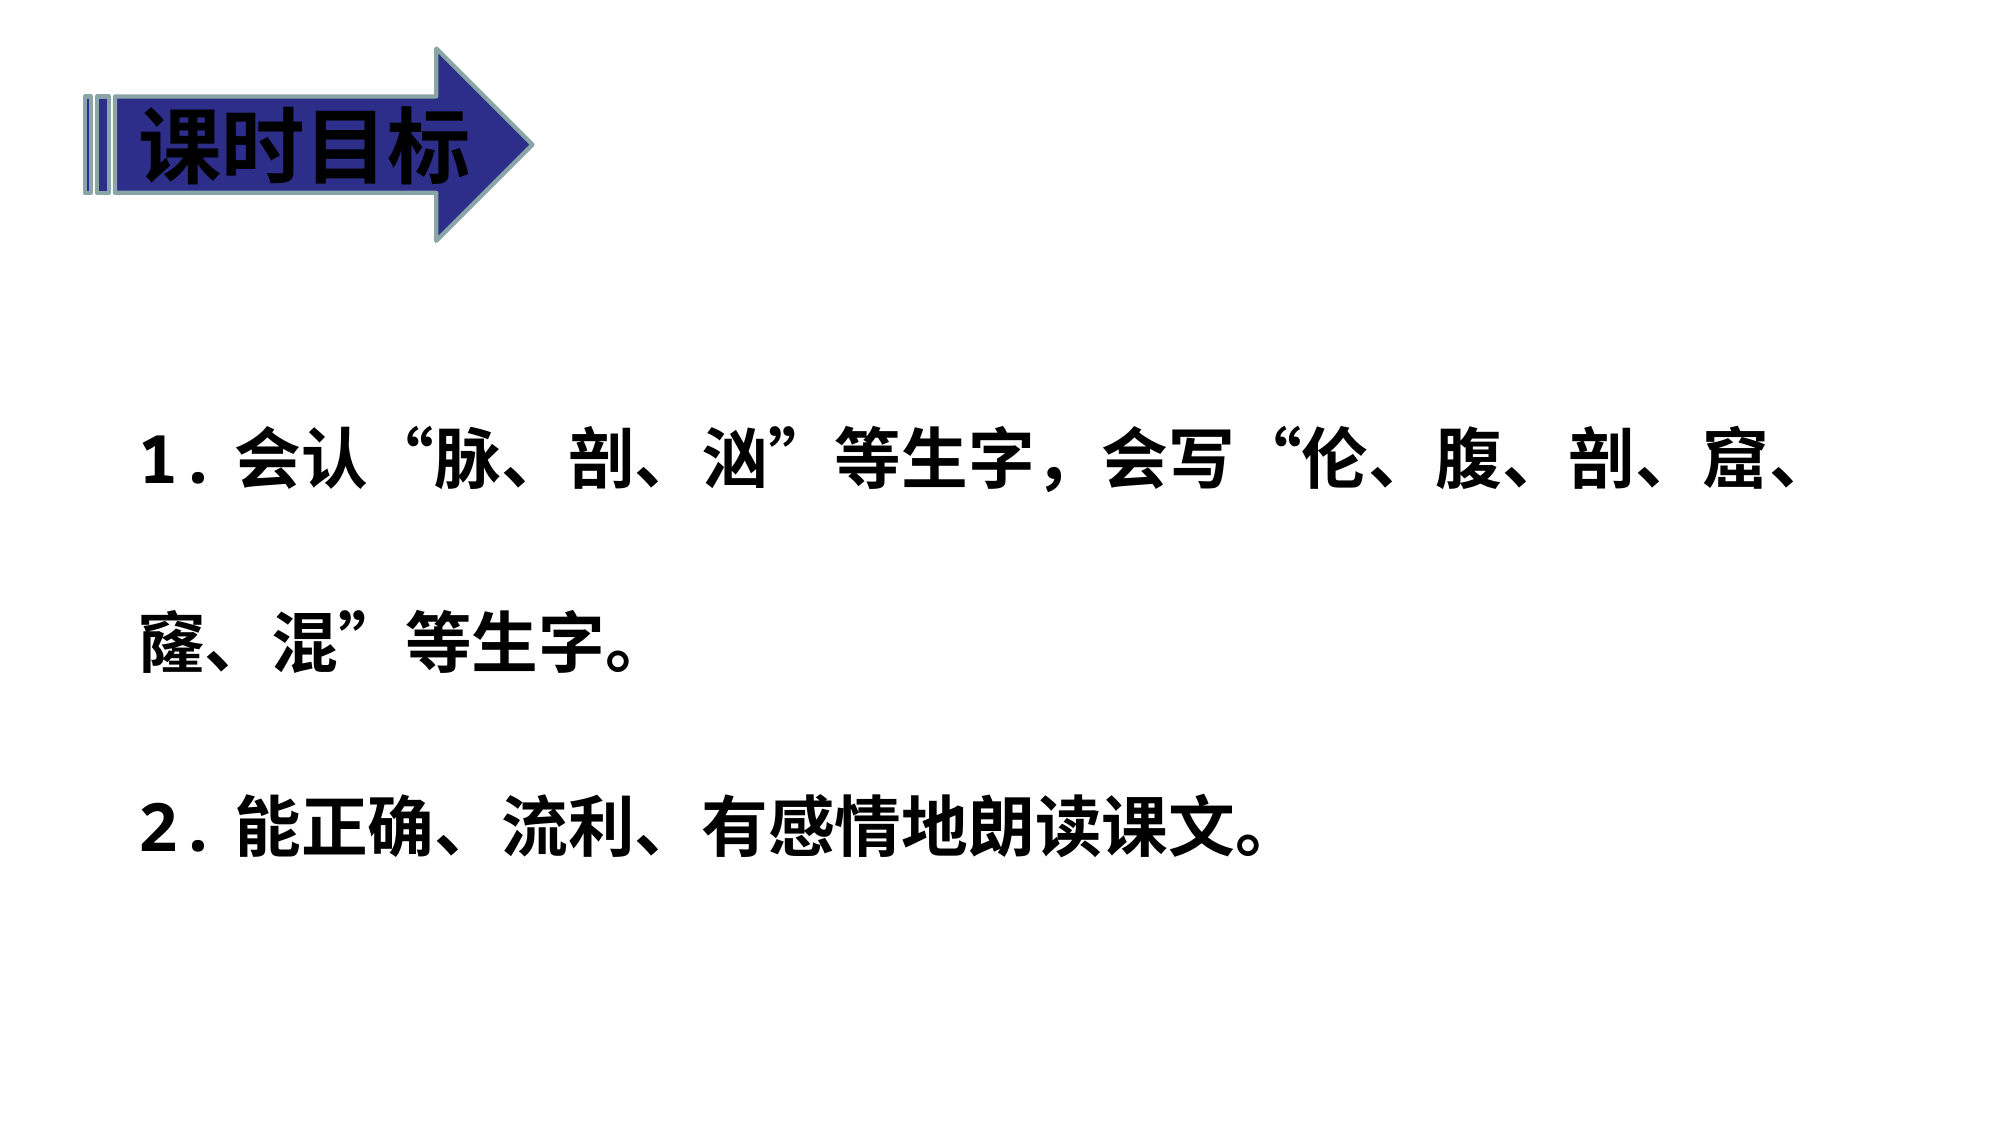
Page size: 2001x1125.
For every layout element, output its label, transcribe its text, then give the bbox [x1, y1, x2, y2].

text_box [112, 94, 123, 195]
text_box [434, 46, 478, 87]
text_box [494, 103, 535, 187]
text_box 1.会认“脉、剖、汹”等生字，会写“伦、腹、剖、窟、窿、混”等生字。 2.能正确、流利、有感情地朗读课文。 [123, 305, 1939, 873]
text_box [83, 94, 93, 195]
text_box 课时目标 [123, 87, 494, 202]
text_box [434, 202, 479, 243]
text_box [95, 94, 111, 195]
